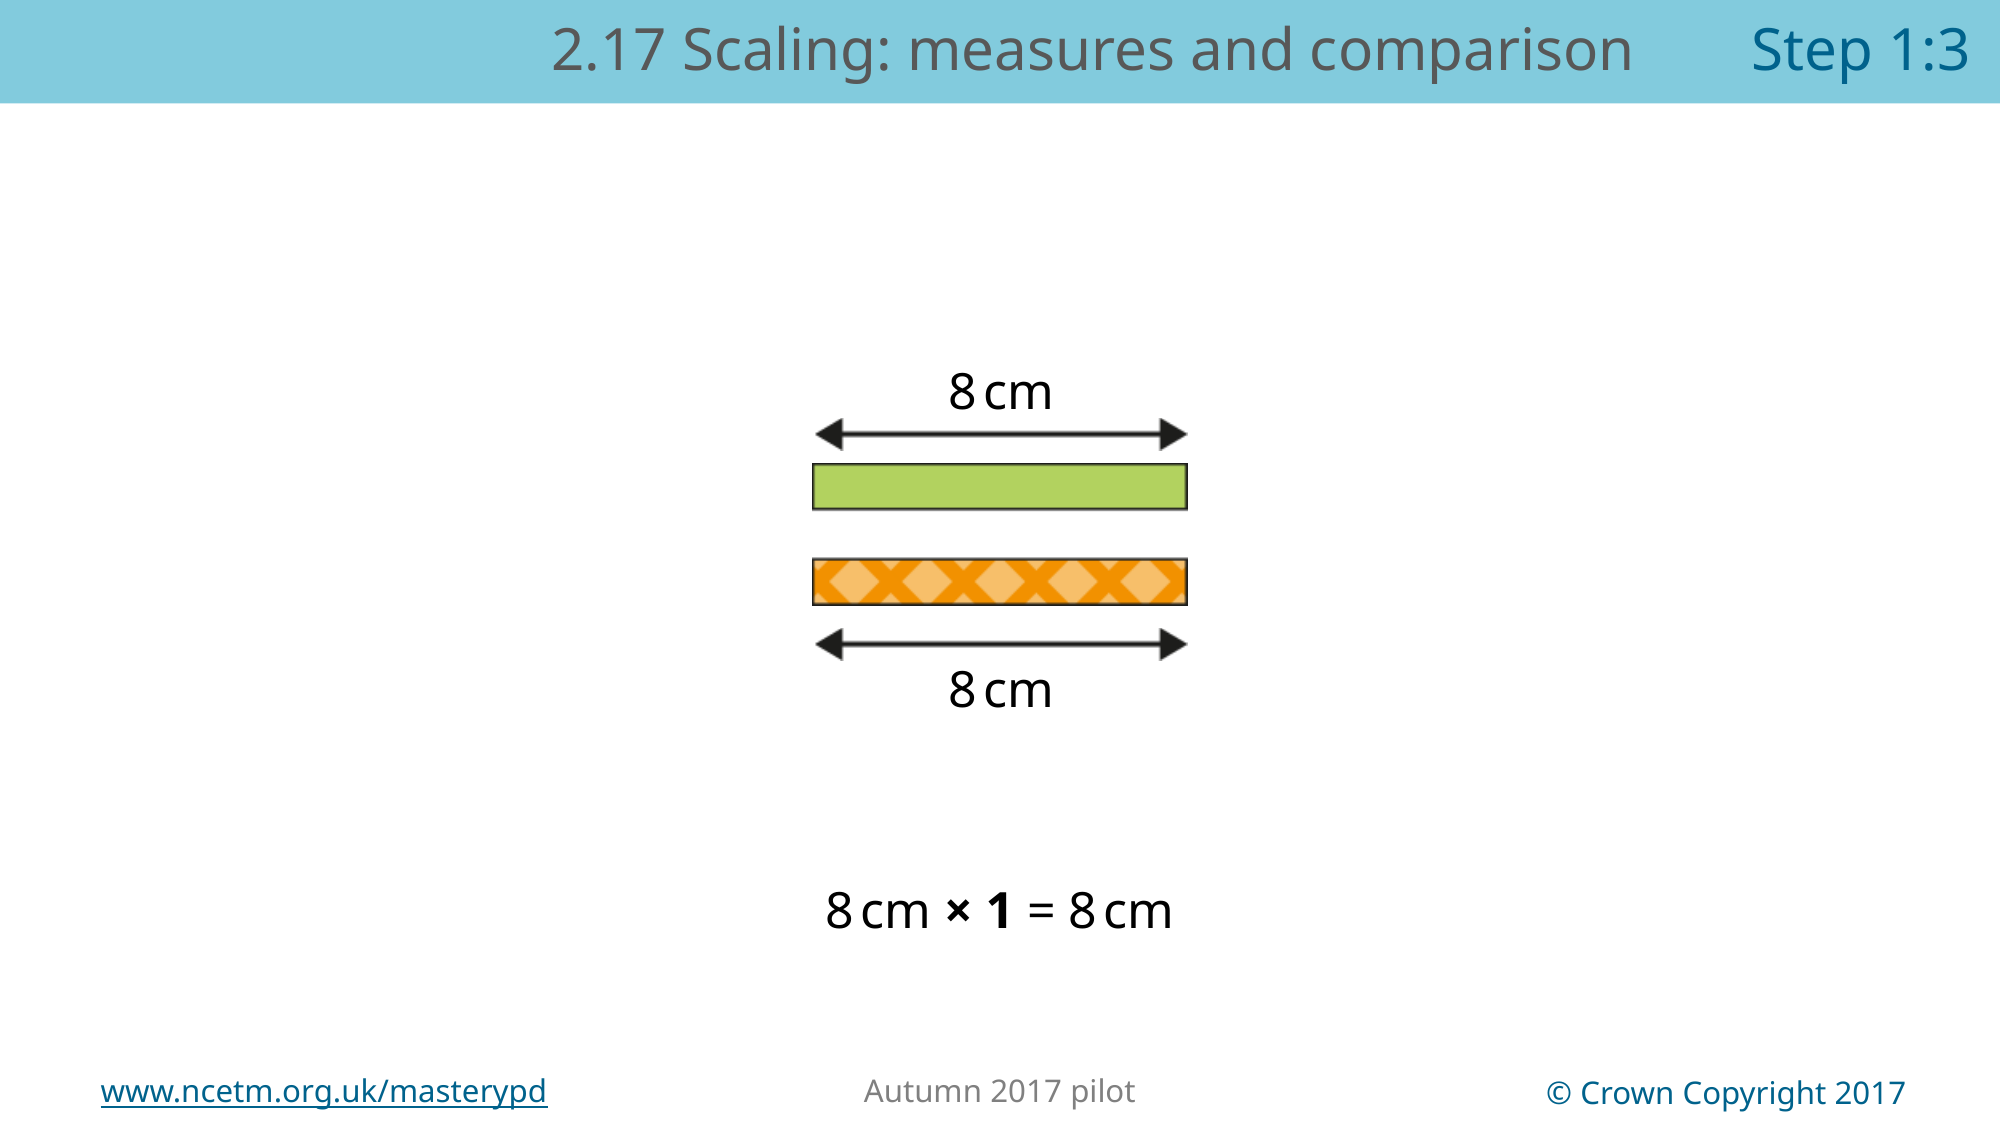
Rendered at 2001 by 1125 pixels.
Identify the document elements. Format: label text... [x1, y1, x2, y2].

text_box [815, 351, 1188, 727]
text_box 8 cm × 1 = 8 cm [810, 871, 1190, 947]
list 2.17 Scaling: measures and comparison Step 1:3 [0, 0, 2000, 104]
